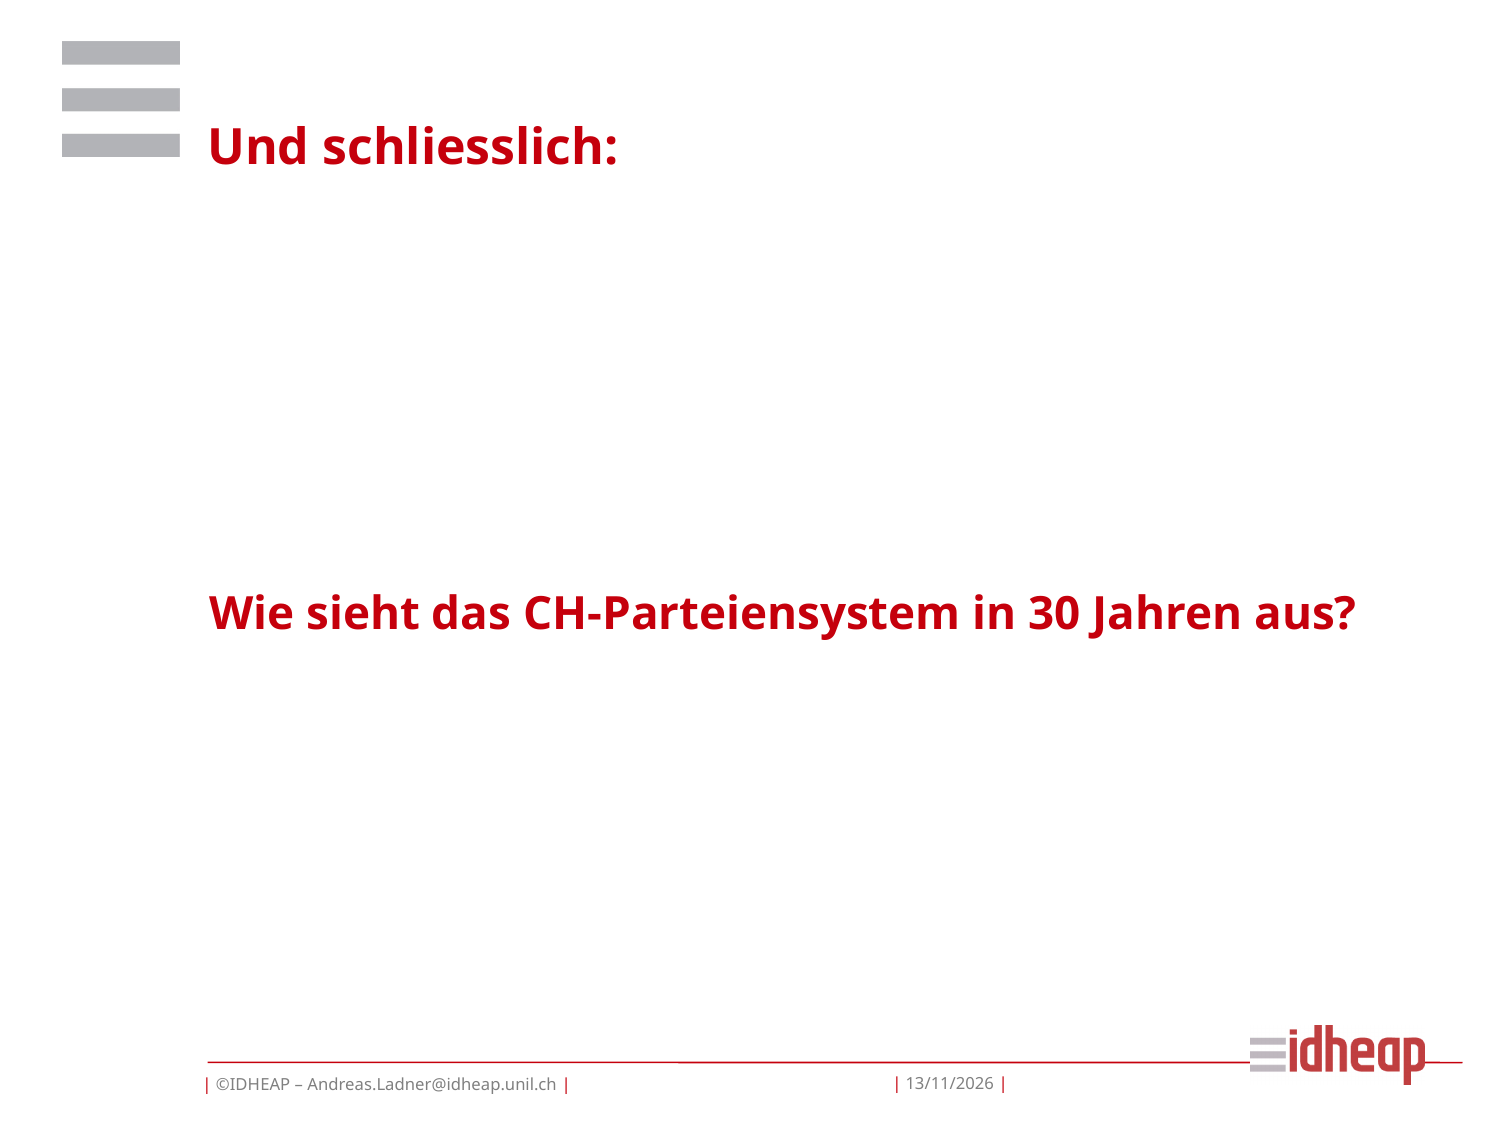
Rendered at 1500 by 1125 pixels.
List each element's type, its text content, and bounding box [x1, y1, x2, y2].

list Wie sieht das CH-Parteiensystem in 30 Jahren aus? [208, 324, 1463, 1001]
picture [62, 41, 180, 157]
title Und schliesslich: [207, 124, 1306, 176]
